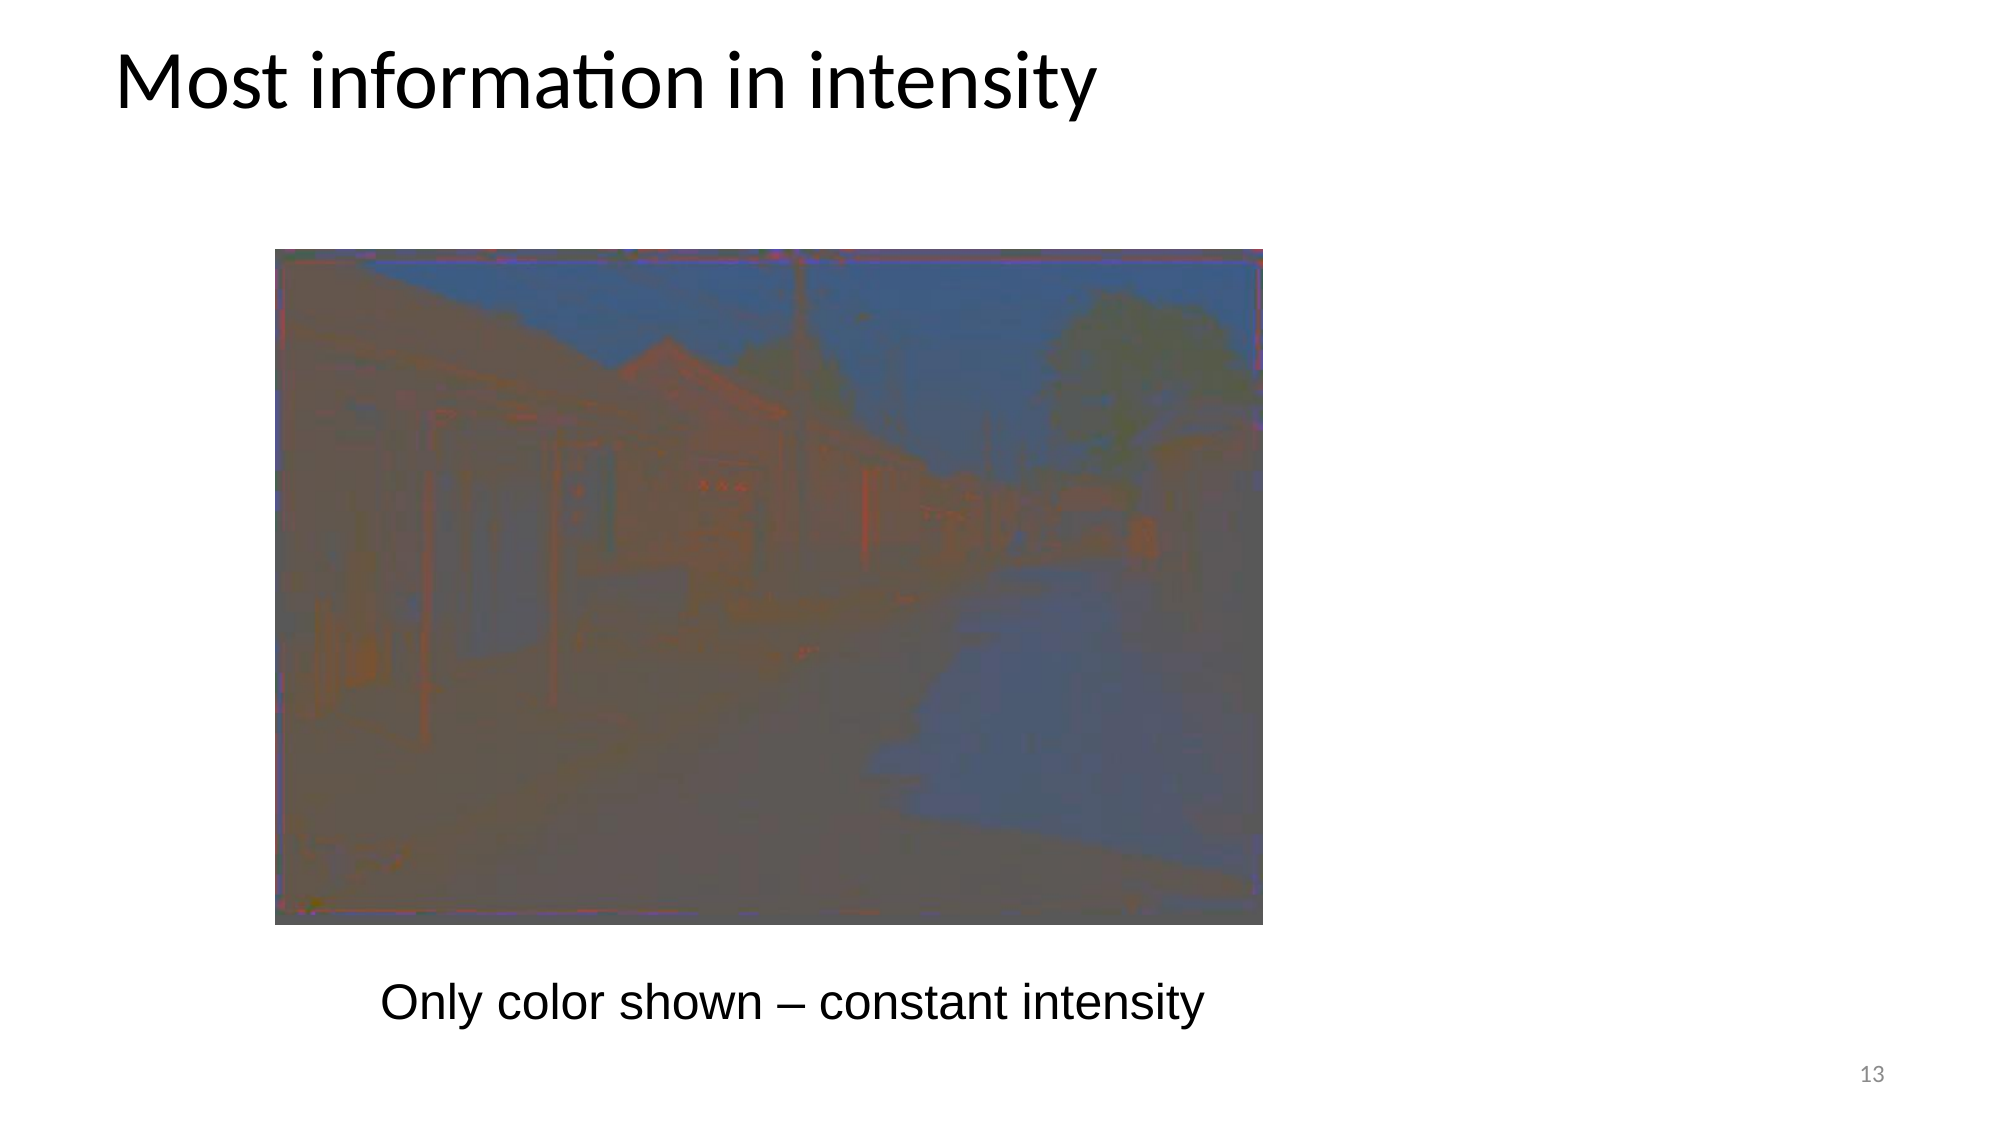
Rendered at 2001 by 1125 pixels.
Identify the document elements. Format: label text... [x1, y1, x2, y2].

slide_number 13 [1433, 1042, 1900, 1103]
text_box Only color shown – constant intensity [365, 962, 1221, 1038]
title Most information in intensity [99, 0, 1901, 151]
picture [274, 249, 1263, 926]
